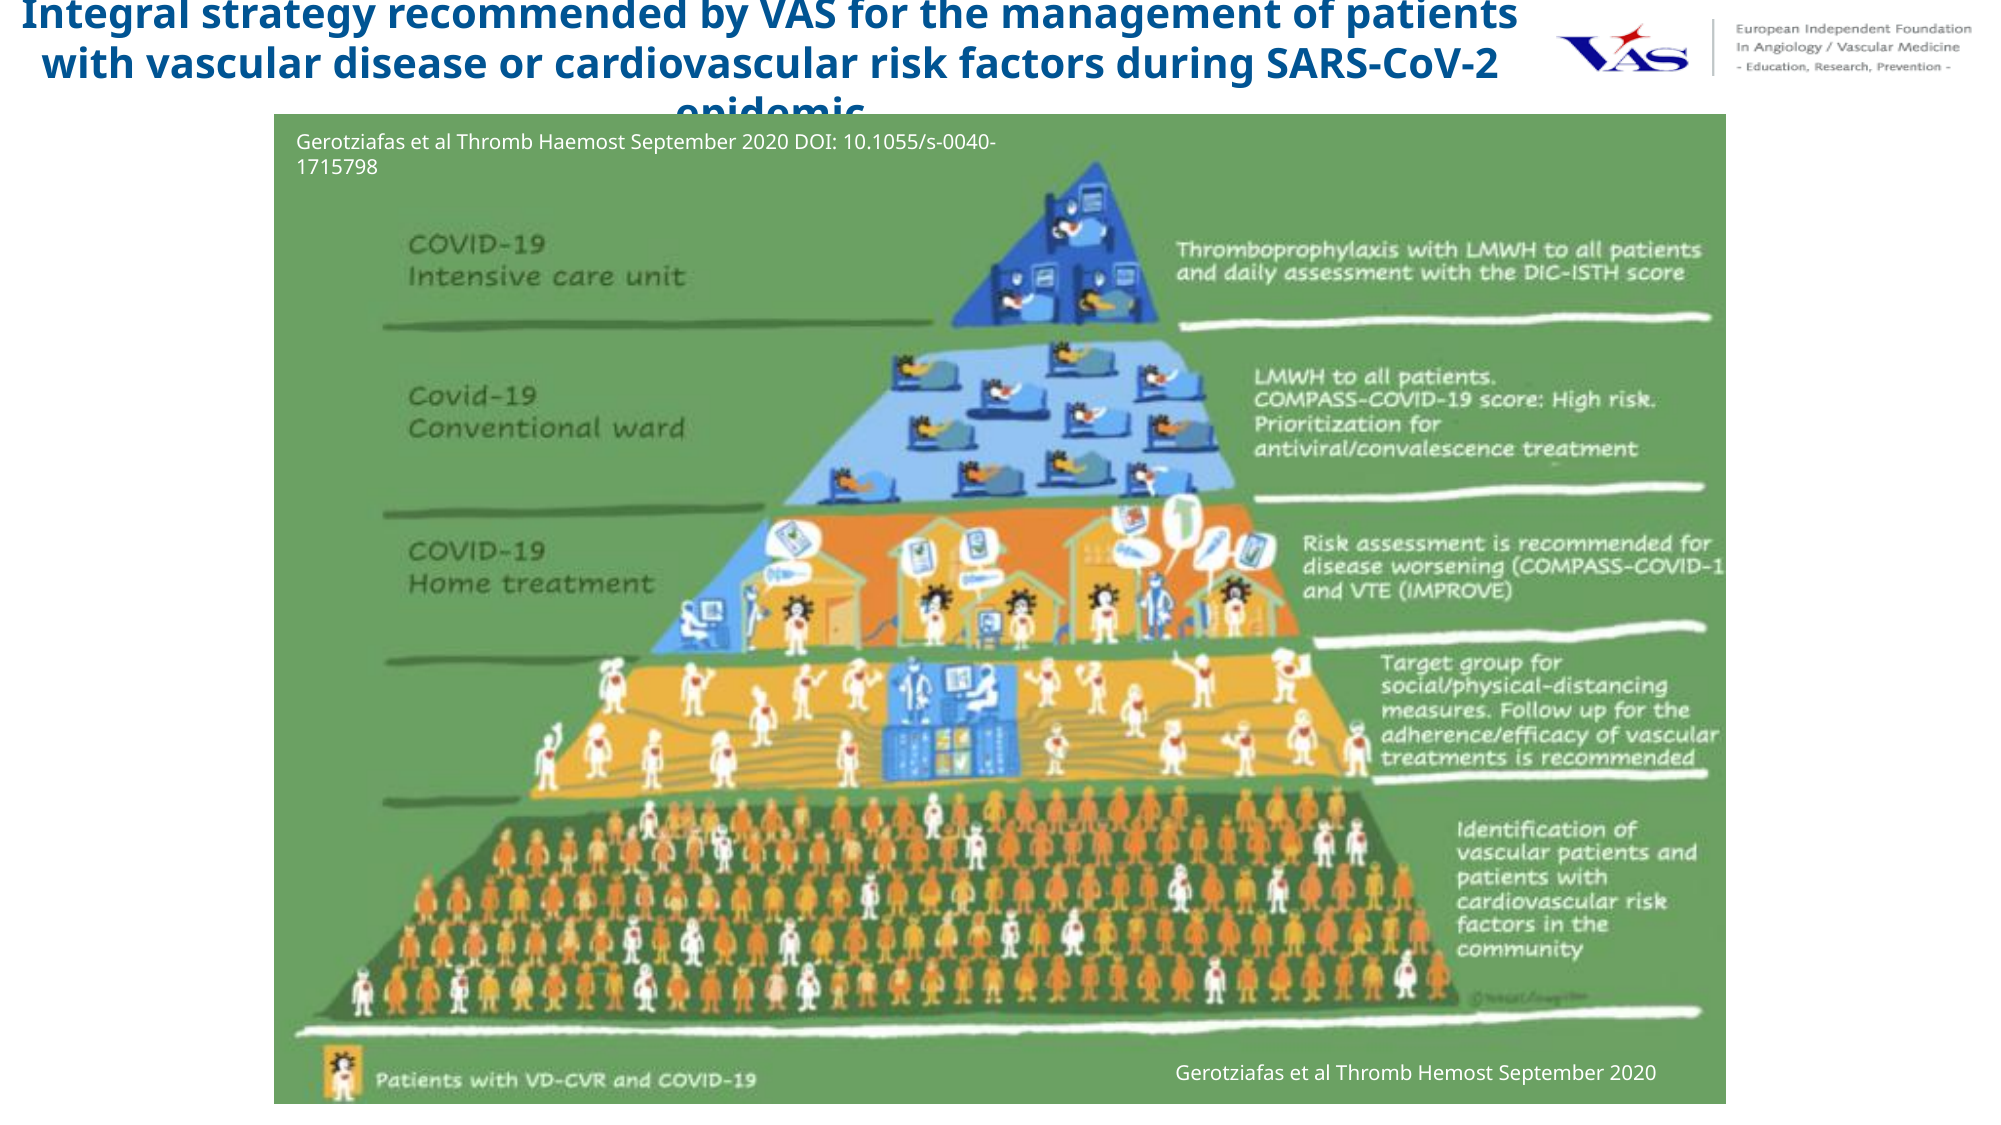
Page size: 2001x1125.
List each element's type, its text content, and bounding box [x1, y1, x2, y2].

text_box Integral strategy recommended by VAS for the management of patients with vascular disease or cardiovascular risk factors during SARS-CoV-2 epidemic [0, 2, 1566, 122]
picture [1566, 19, 1993, 76]
picture [273, 114, 1726, 1104]
